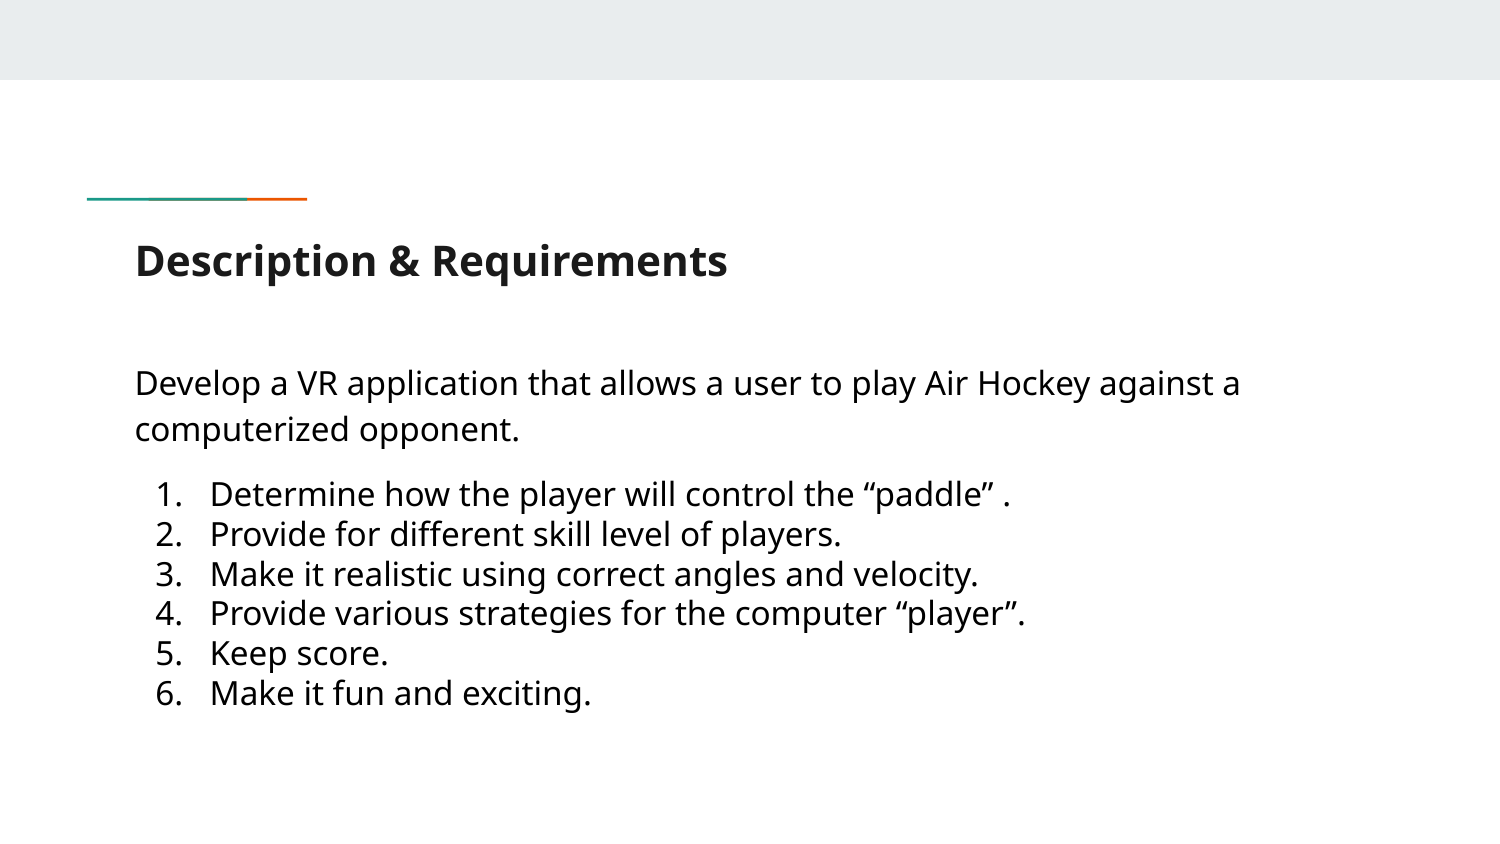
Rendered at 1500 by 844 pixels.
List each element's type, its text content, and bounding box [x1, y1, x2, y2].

title Description & Requirements [119, 216, 1381, 305]
list Develop a VR application that allows a user to play Air Hockey against a computerized opponent. Determine how the player will control the “paddle” . Provide for different skill level of players. Make it realistic using correct angles and velocity. Provide various strategies for the computer “player”. Keep score. Make it fun and exciting. [119, 341, 1381, 844]
